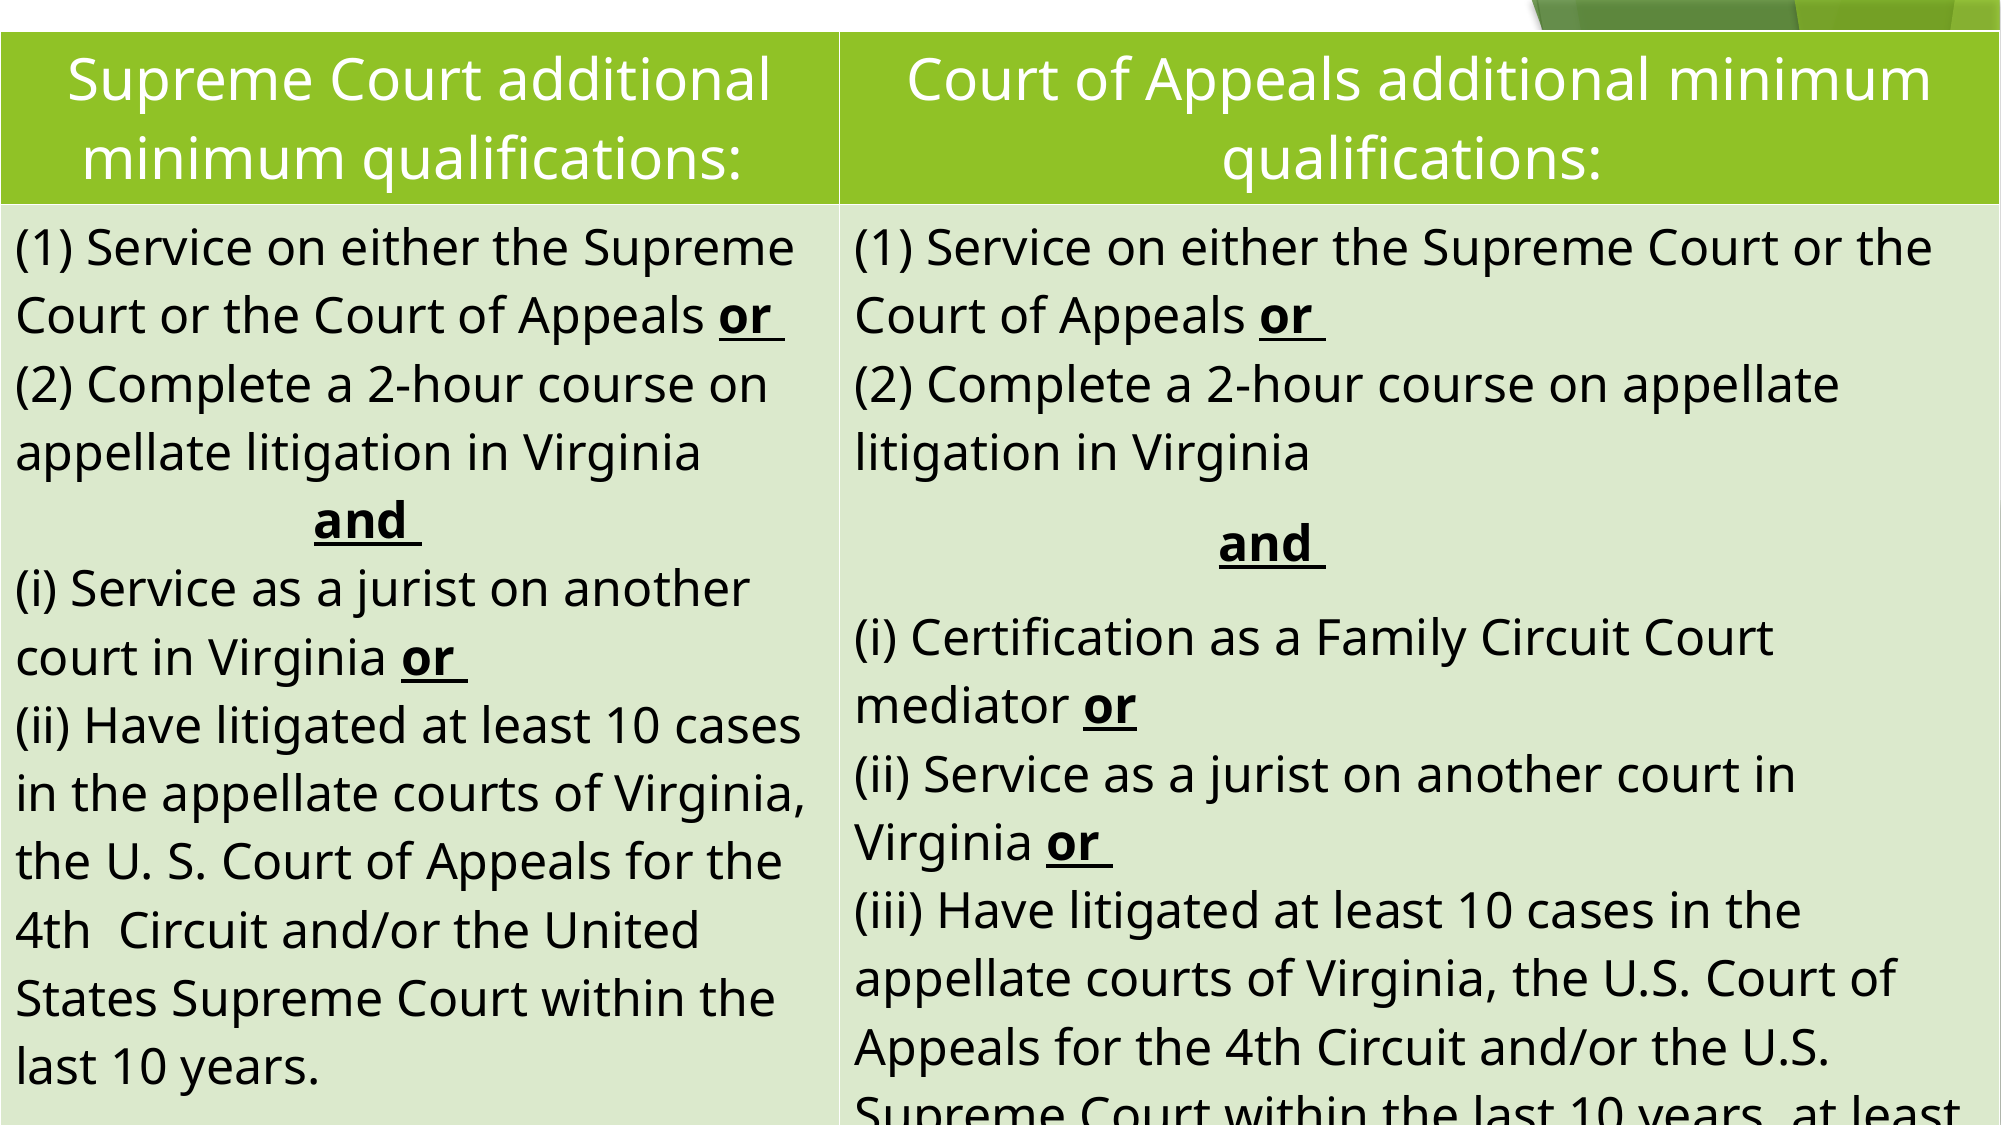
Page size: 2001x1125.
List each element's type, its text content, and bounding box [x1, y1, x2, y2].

table_cell (1) Service on either the Supreme Court or the Court of Appeals or (2) Complete a 2-hour course on appellate litigation in Virginia and (i) Service as a jurist on another court in Virginia or (ii) Have litigated at least 10 cases in the appellate courts of Virginia, the U. S. Court of Appeals for the 4th Circuit and/or the United States Supreme Court within the last 10 years. [1, 205, 839, 1125]
table_header Supreme Court additional minimum qualifications: [1, 32, 839, 204]
table_header Court of Appeals additional minimum qualifications: [840, 32, 1999, 204]
table_cell (1) Service on either the Supreme Court or the Court of Appeals or (2) Complete a 2-hour course on appellate litigation in Virginia and (i) Certification as a Family Circuit Court mediator or (ii) Service as a jurist on another court in Virginia or (iii) Have litigated at least 10 cases in the appellate courts of Virginia, the U.S. Court of Appeals for the 4th Circuit and/or the U.S. Supreme Court within the last 10 years, at least 5 of which were equitable distribution cases. [840, 205, 1999, 1125]
